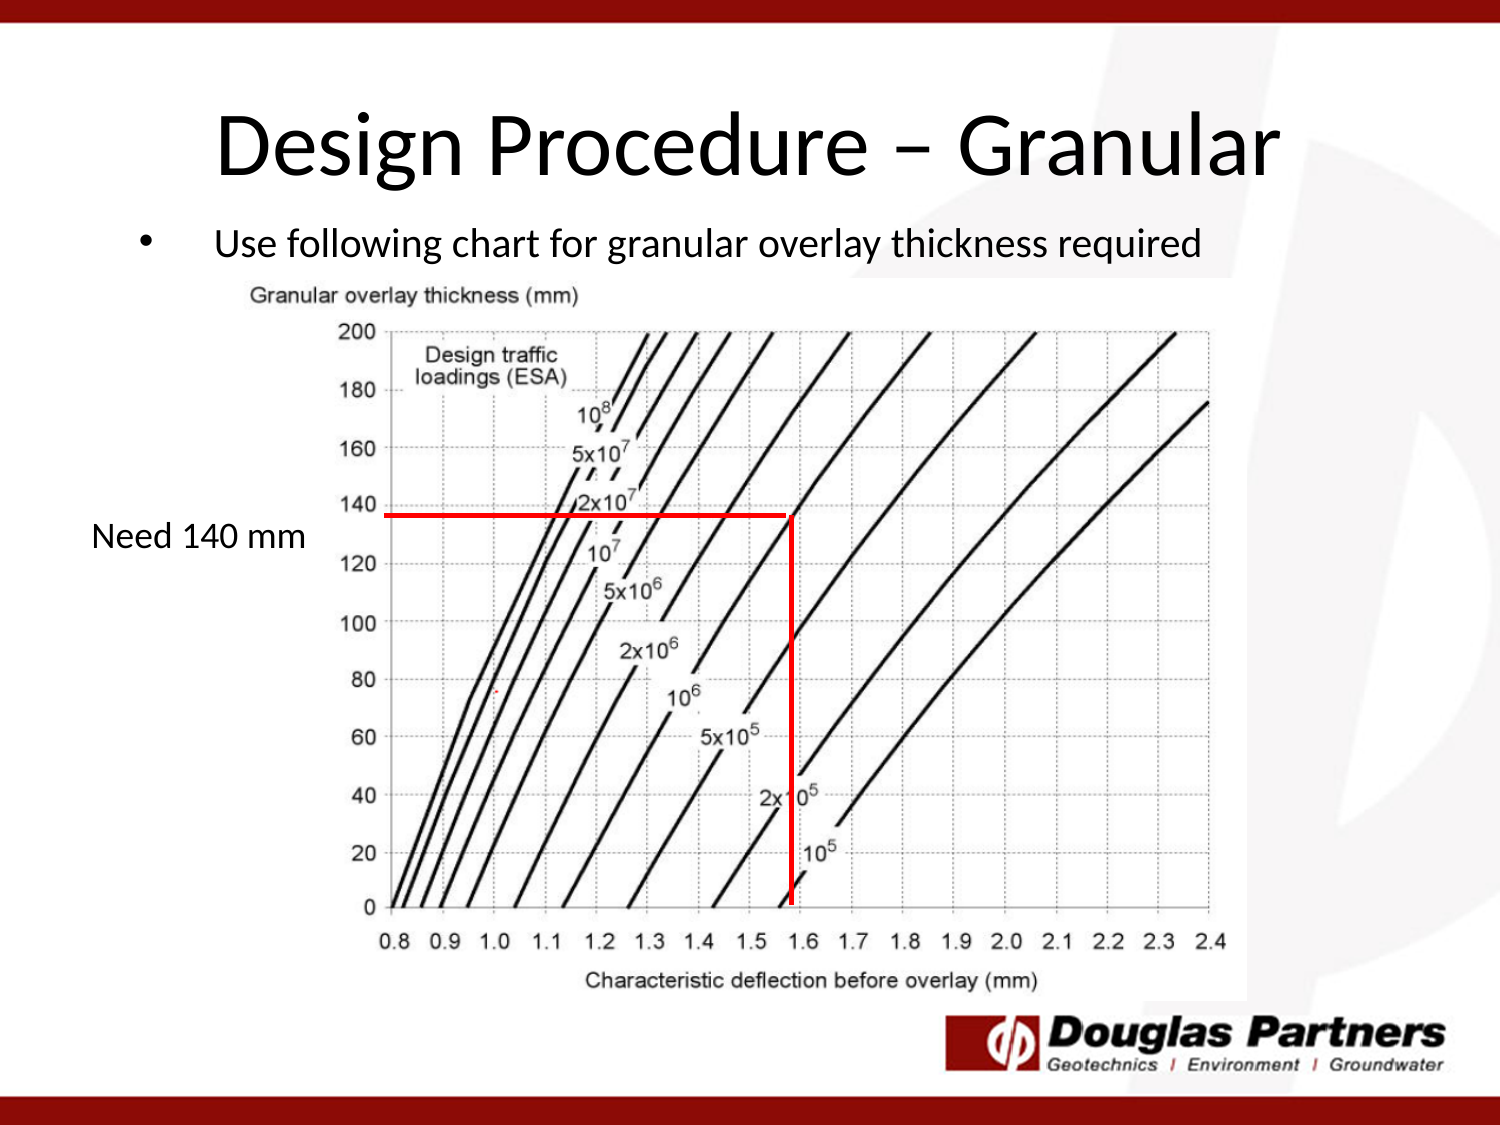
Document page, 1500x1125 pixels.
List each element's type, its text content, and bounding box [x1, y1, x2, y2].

text_box Need 140 mm [76, 503, 236, 564]
title Design Procedure – Granular [75, 45, 1425, 233]
text_box Use following chart for granular overlay thickness required [123, 208, 1376, 273]
picture [0, 0, 1500, 1125]
